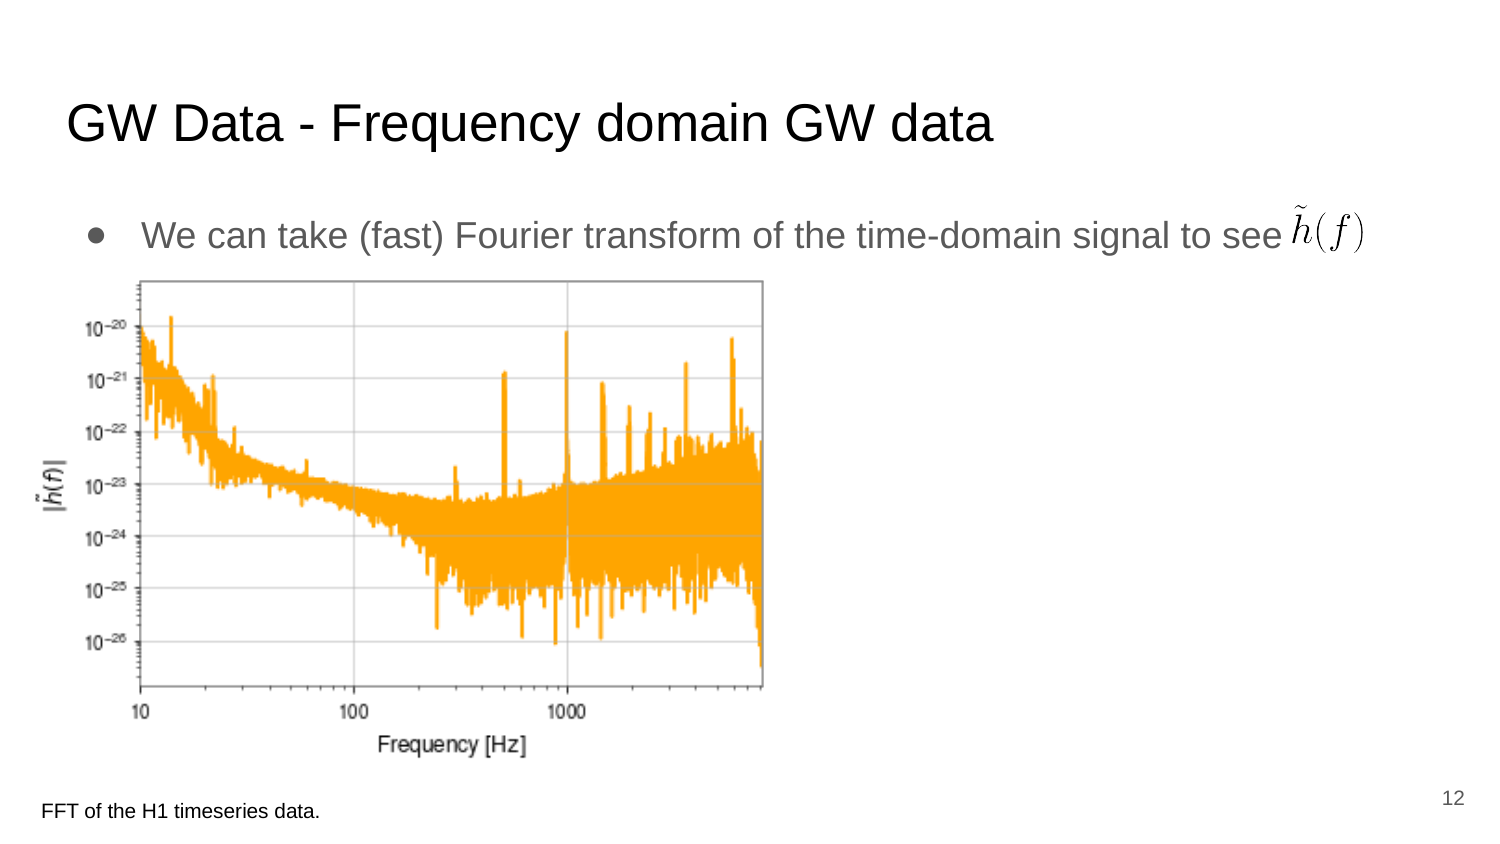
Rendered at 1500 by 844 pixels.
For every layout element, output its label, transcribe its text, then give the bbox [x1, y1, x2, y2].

picture [23, 270, 775, 774]
picture [1291, 204, 1363, 253]
title GW Data - Frequency domain GW data [51, 72, 1449, 167]
text_box FFT of the H1 timeseries data. [26, 784, 772, 835]
list We can take (fast) Fourier transform of the time-domain signal to see [51, 189, 1449, 750]
slide_number ‹#› [1389, 764, 1480, 830]
